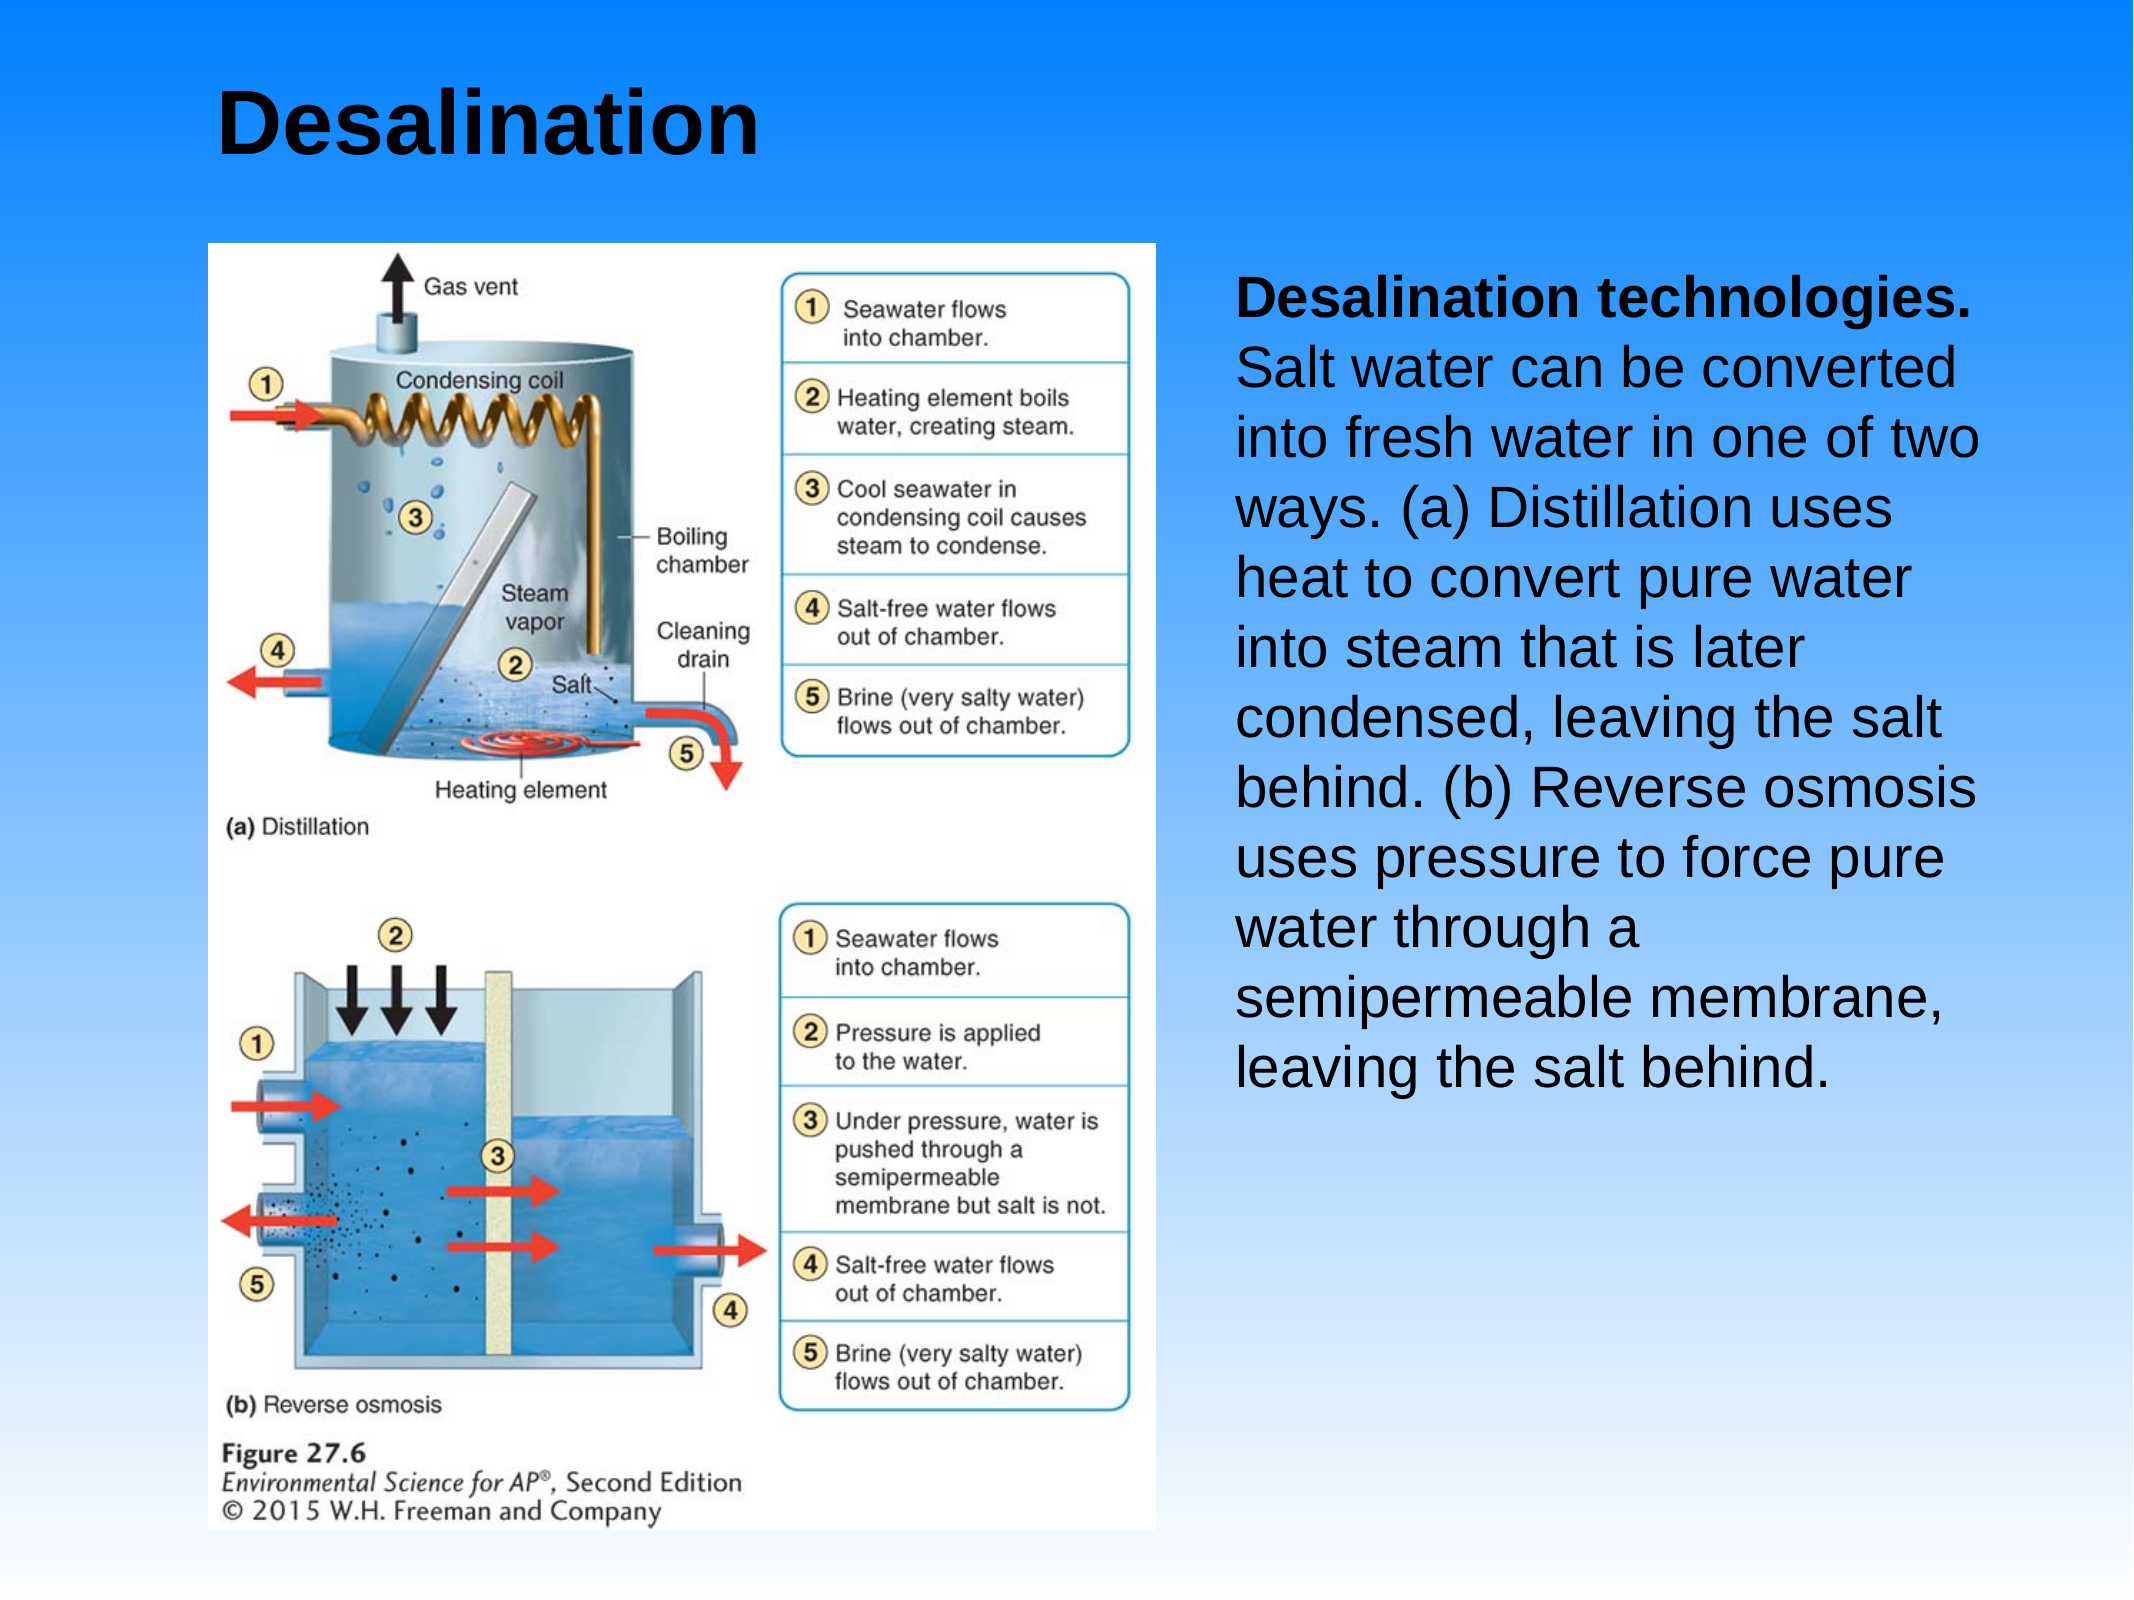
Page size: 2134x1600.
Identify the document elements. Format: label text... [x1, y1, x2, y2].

title Desalination [208, 0, 1925, 376]
text_box Desalination technologies. Salt water can be converted into fresh water in one of two ways. (a) Distillation uses heat to convert pure water into steam that is later condensed, leaving the salt behind. (b) Reverse osmosis uses pressure to force pure water through a semipermeable membrane, leaving the salt behind. [1220, 251, 2023, 1107]
picture [208, 243, 1156, 1530]
